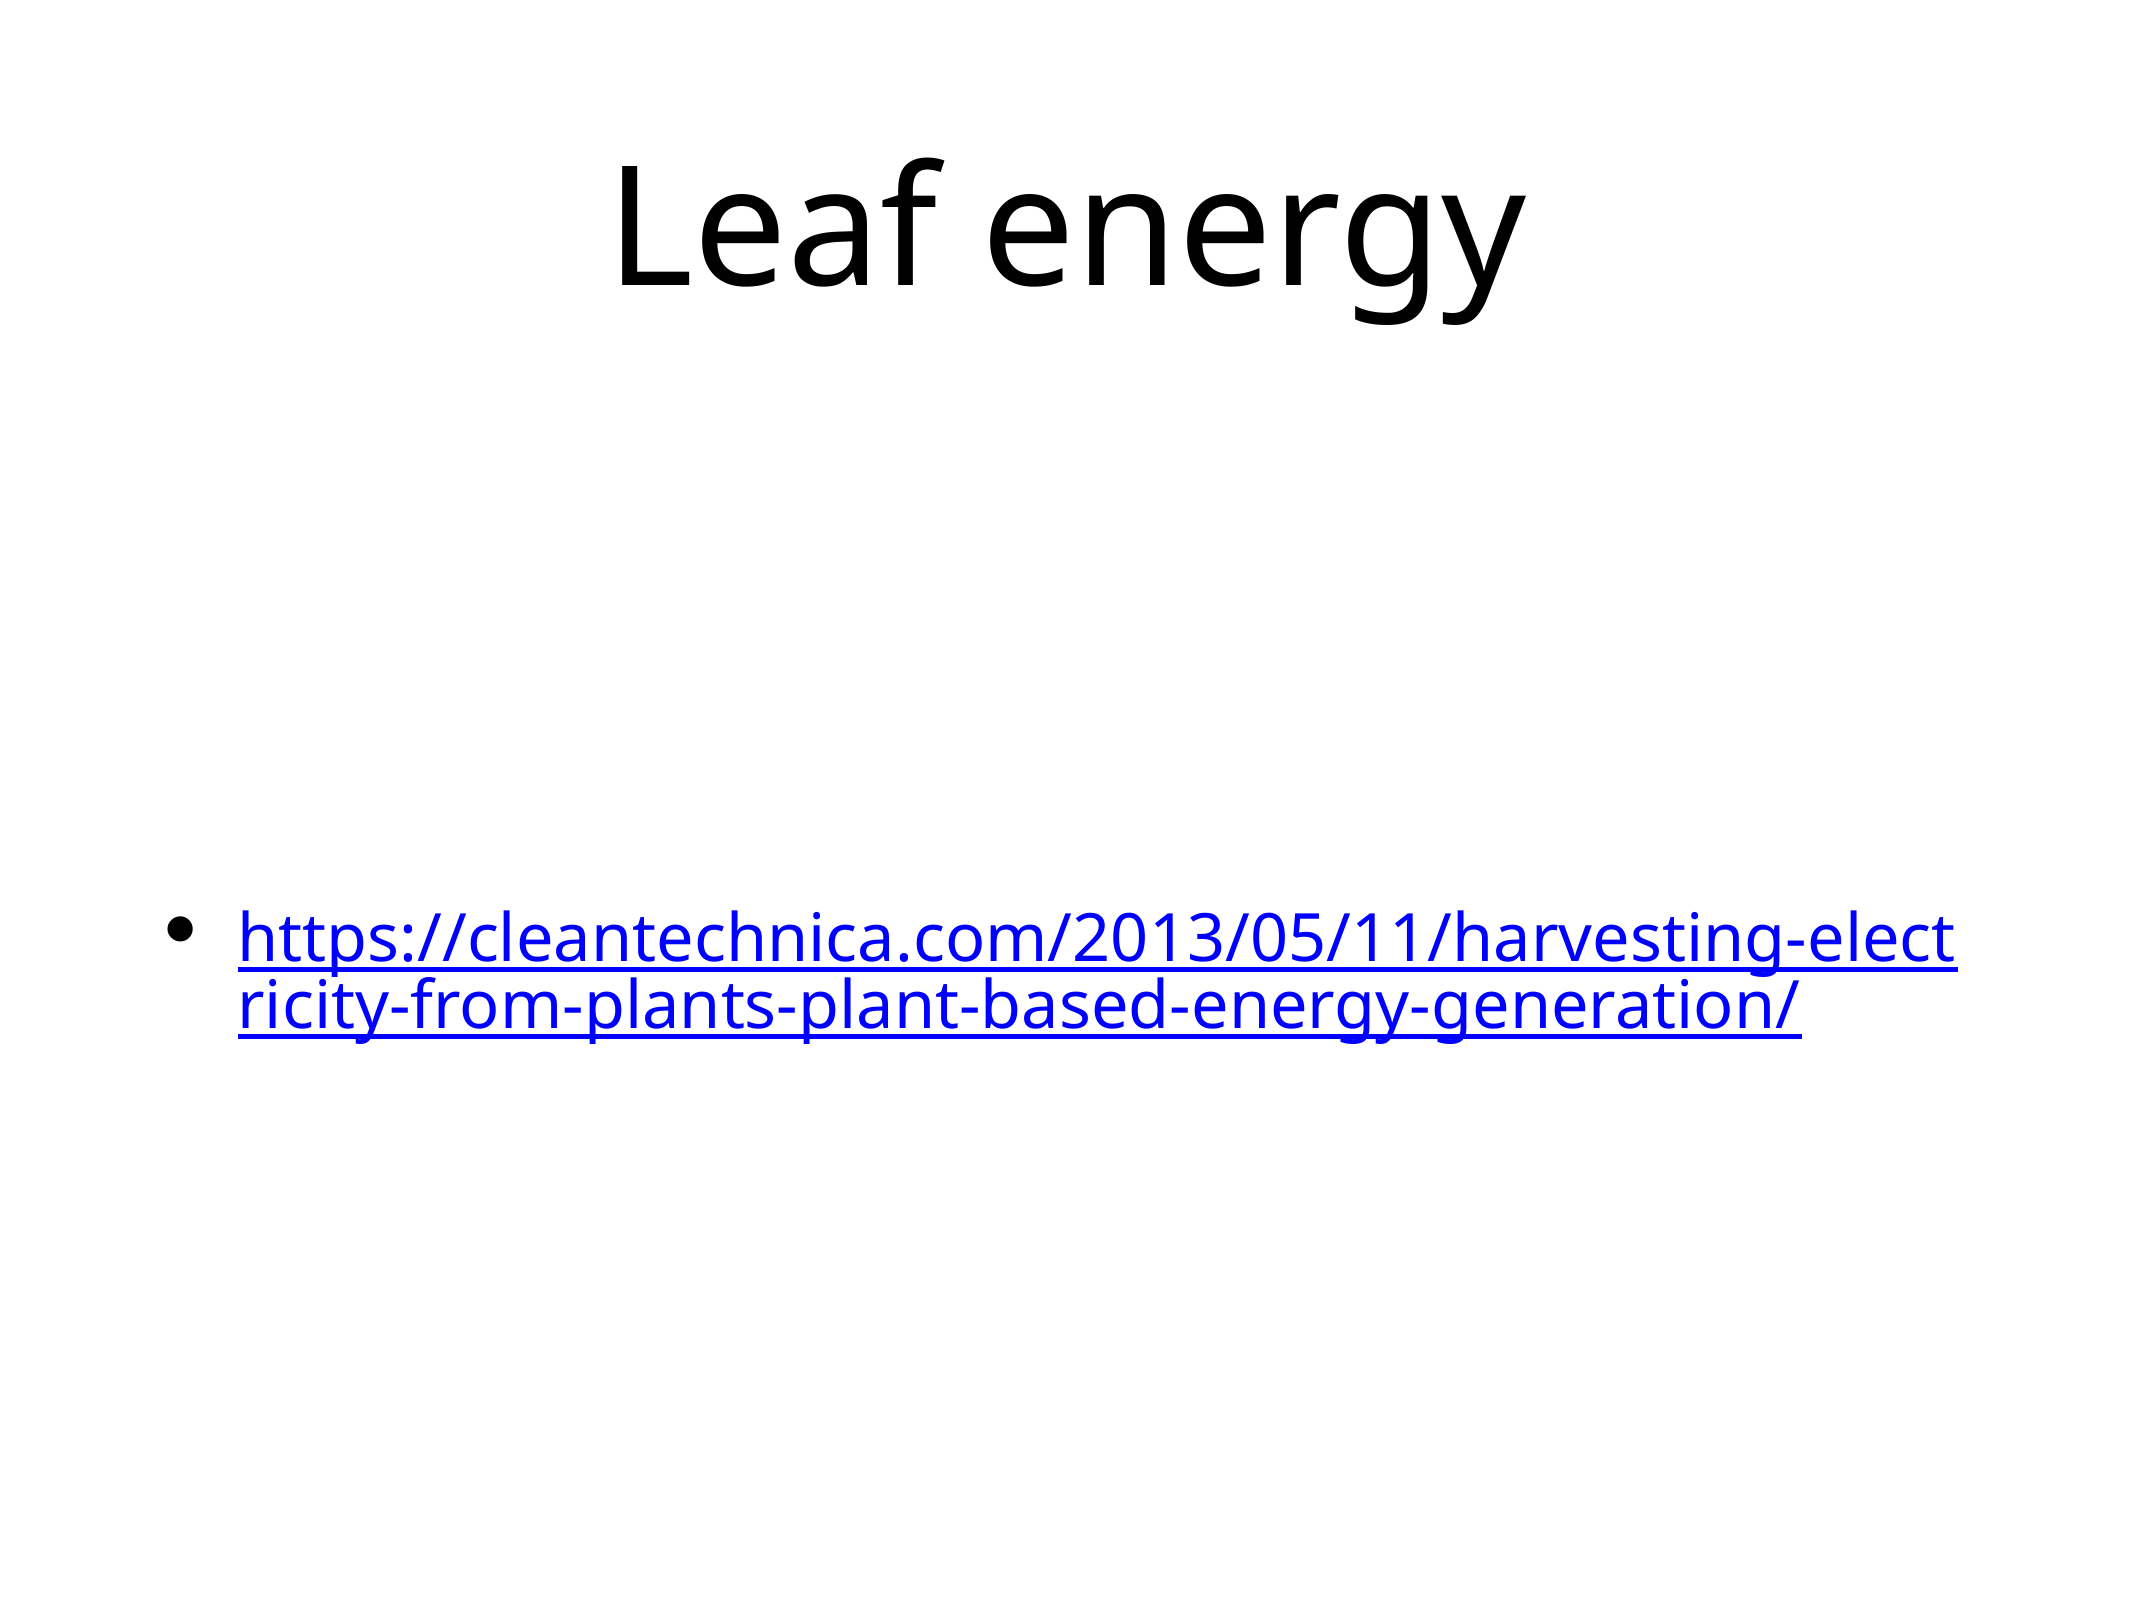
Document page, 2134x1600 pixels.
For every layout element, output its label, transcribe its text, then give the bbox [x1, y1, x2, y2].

list https://cleantechnica.com/2013/05/11/harvesting-electricity-from-plants-plant-based-energy-generation/ [155, 424, 1978, 1457]
title Leaf energy [155, 41, 1978, 397]
